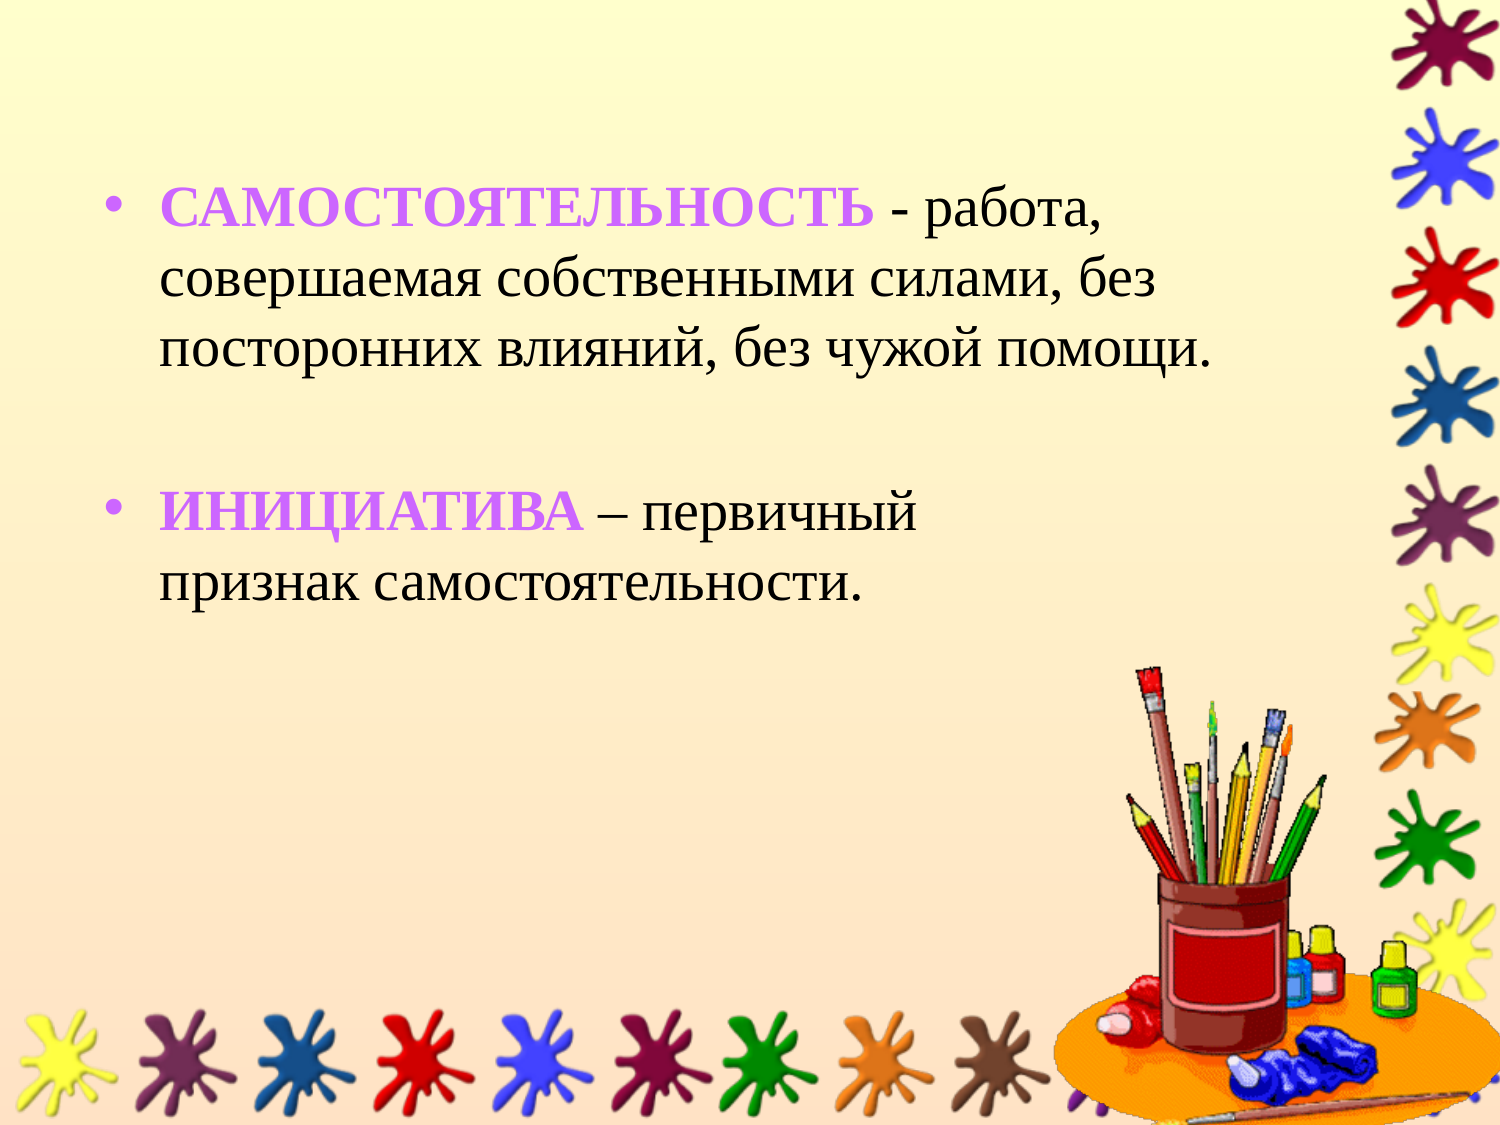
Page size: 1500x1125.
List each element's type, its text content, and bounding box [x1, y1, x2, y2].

list Самостоятельность - работа, совершаемая собственными силами, без посторонних влияний, без чужой помощи. Инициатива – первичный признак самостоятельности. [88, 160, 1306, 752]
picture [0, 0, 1500, 1125]
